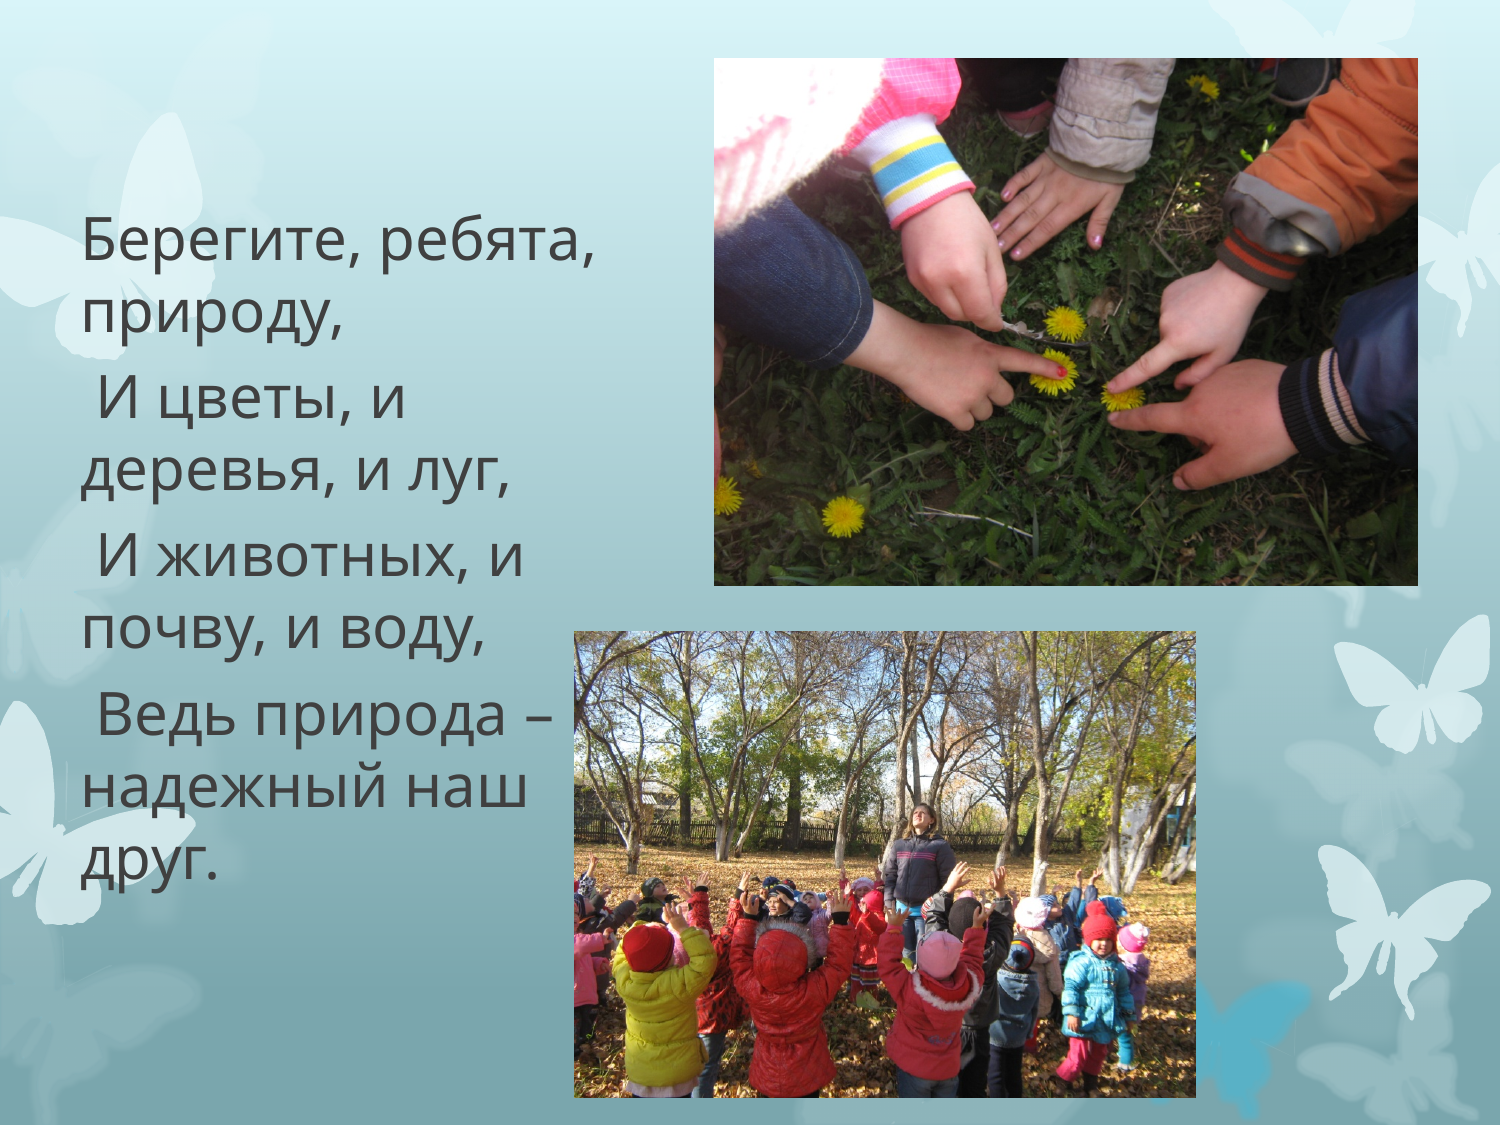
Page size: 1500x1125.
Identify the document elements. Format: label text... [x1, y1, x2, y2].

picture [714, 57, 1419, 587]
picture [573, 631, 1196, 1099]
list Берегите, ребята, природу, И цветы, и деревья, и луг, И животных, и почву, и воду, Ведь природа – надежный наш друг. [64, 184, 635, 920]
